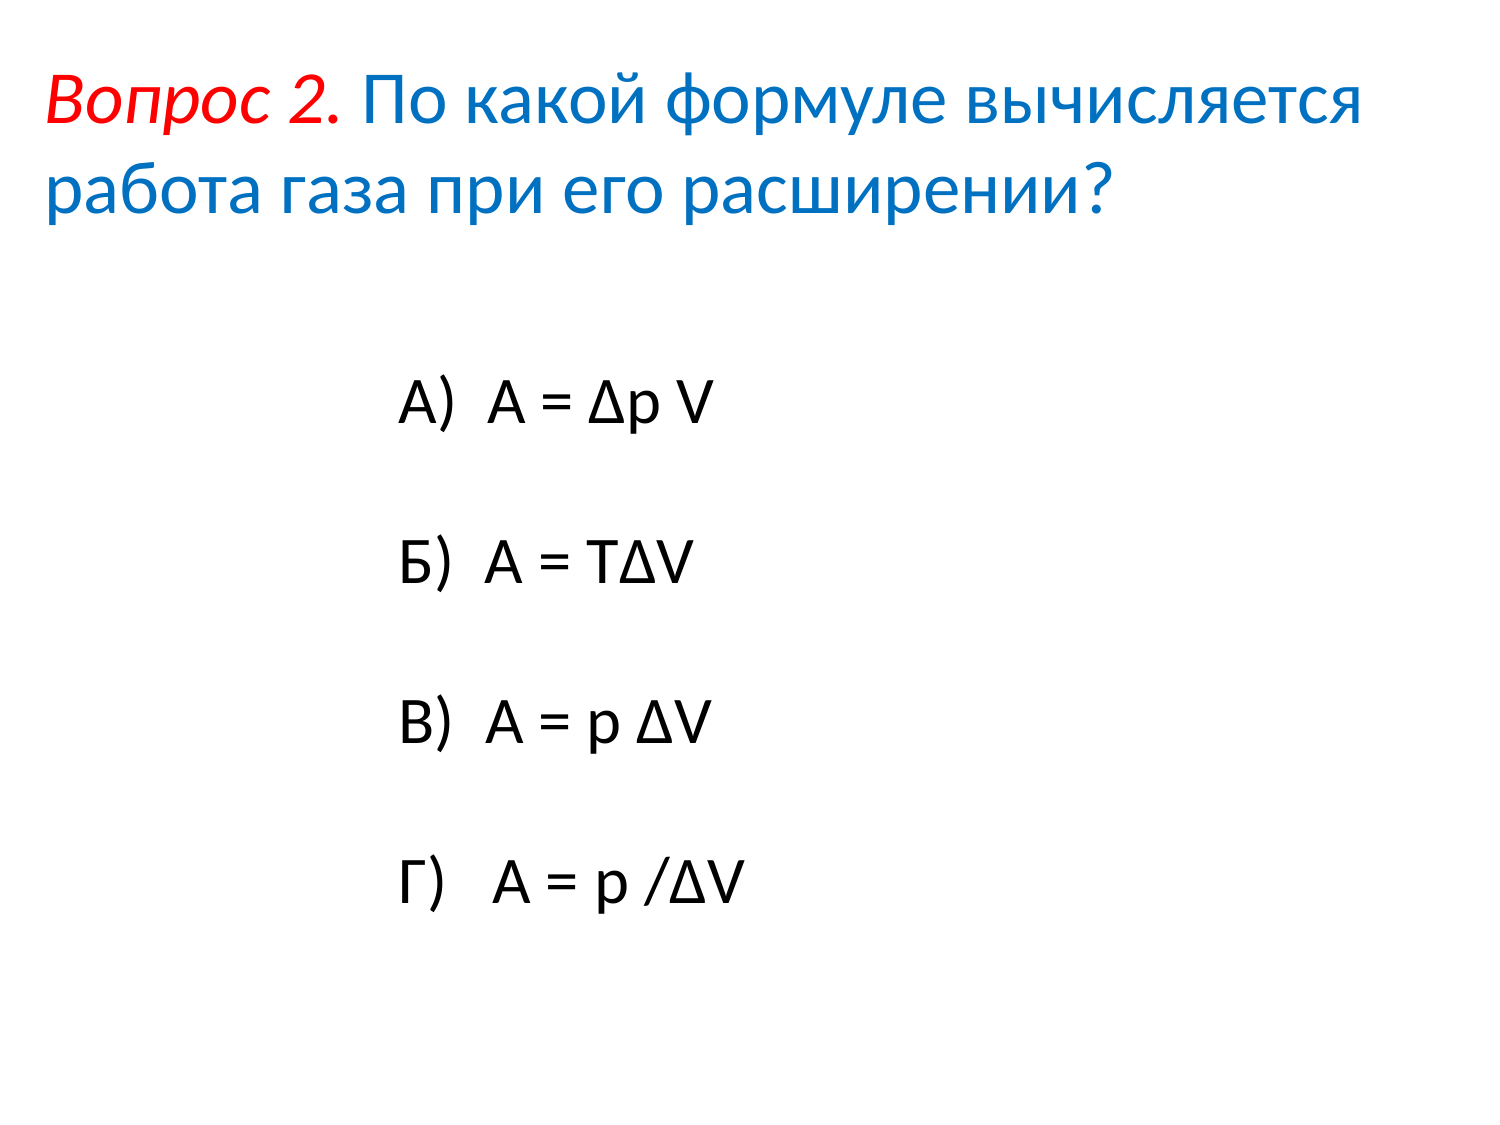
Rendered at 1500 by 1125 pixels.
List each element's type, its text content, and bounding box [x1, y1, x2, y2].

title Вопрос 2. По какой формуле вычисляется работа газа при его расширении? [29, 45, 1425, 233]
text_box А) А = ∆p V Б) А = T∆V В) А = p ∆V Г) А = p /∆V [383, 349, 1176, 1015]
